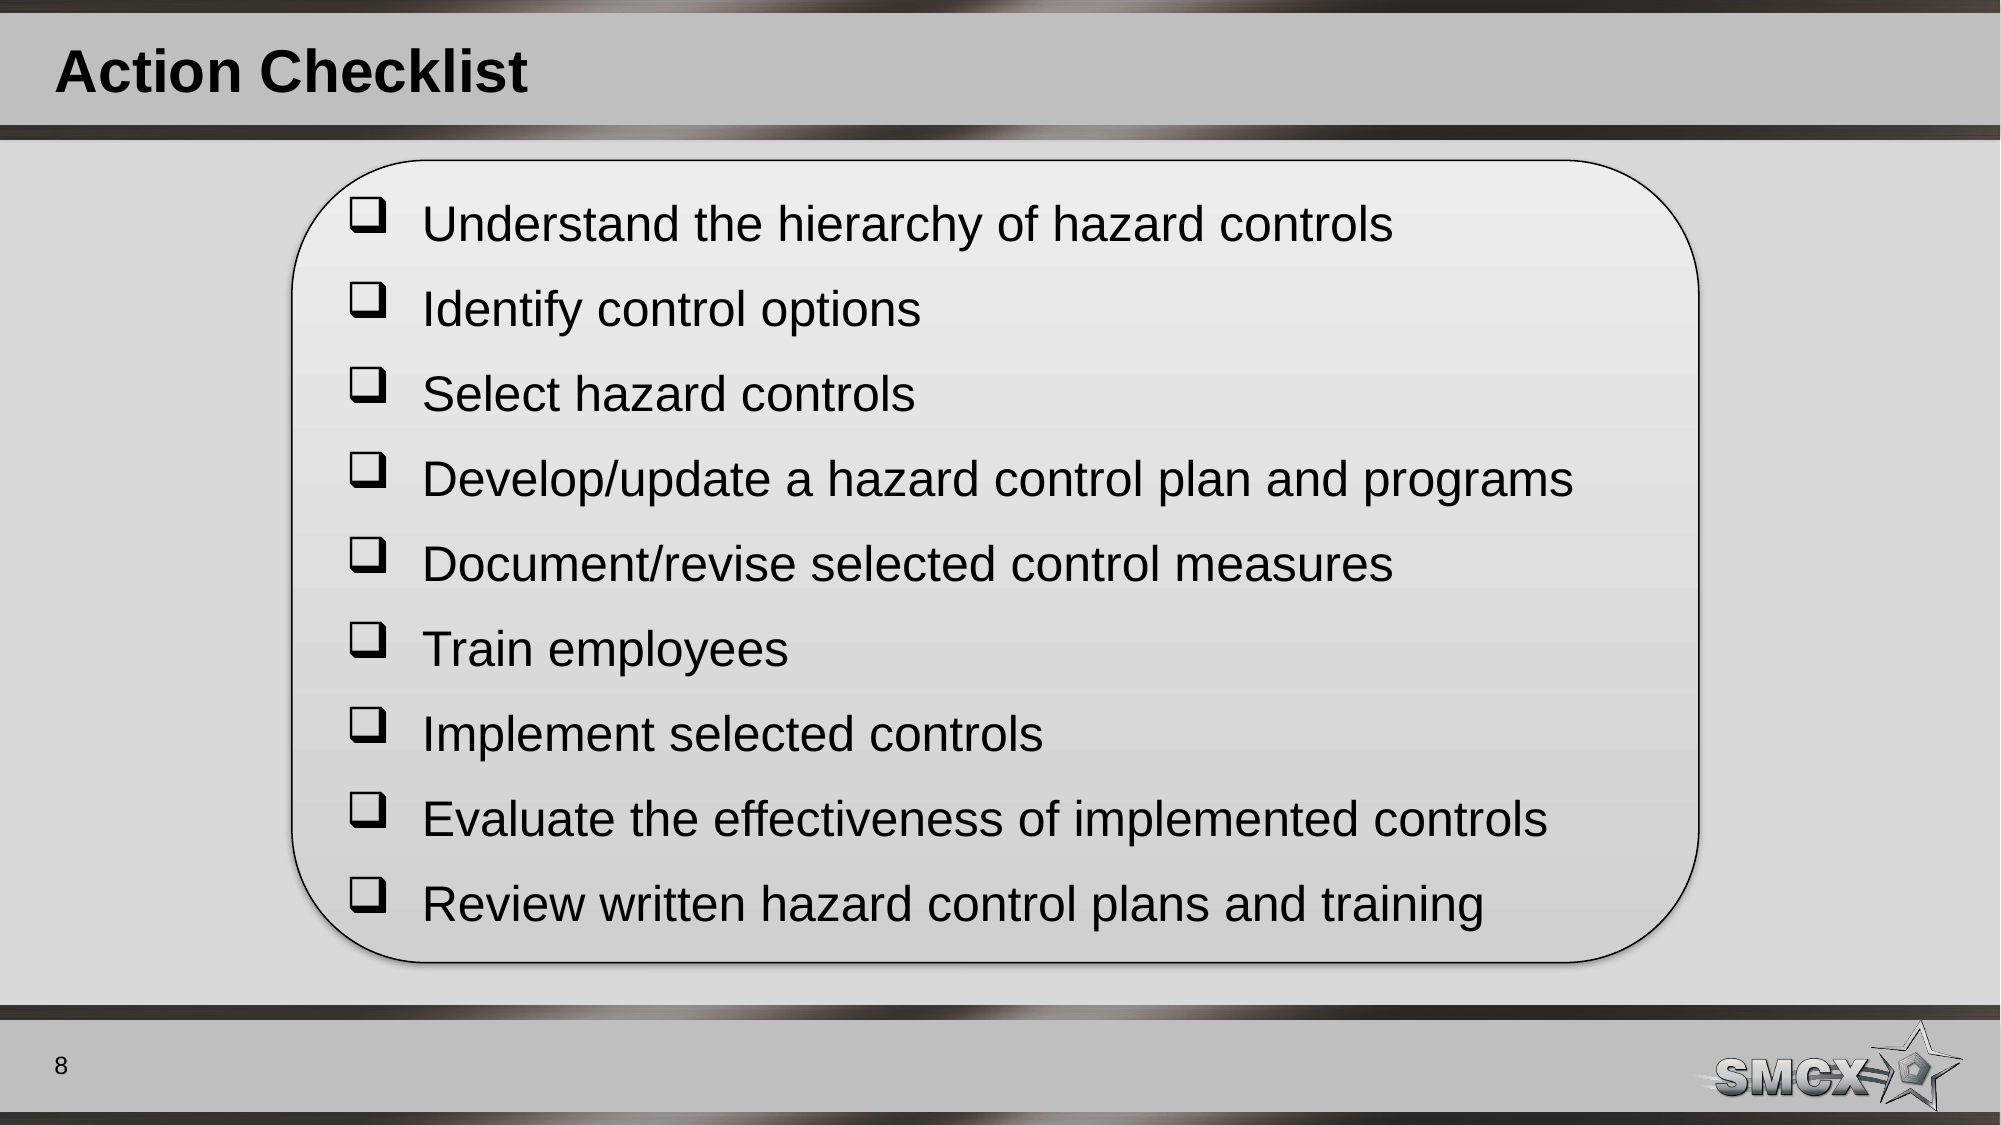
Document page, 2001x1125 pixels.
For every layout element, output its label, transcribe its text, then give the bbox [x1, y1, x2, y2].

picture [0, 125, 2001, 140]
text_box Understand the hierarchy of hazard controls Identify control options Select hazard controls Develop/update a hazard control plan and programs Document/revise selected control measures Train employees Implement selected controls Evaluate the effectiveness of implemented controls Review written hazard control plans and training [291, 159, 1700, 964]
title Action Checklist [39, 21, 1980, 115]
picture [0, 1005, 2001, 1125]
picture [0, 0, 2001, 13]
slide_number 8 [39, 1035, 190, 1095]
